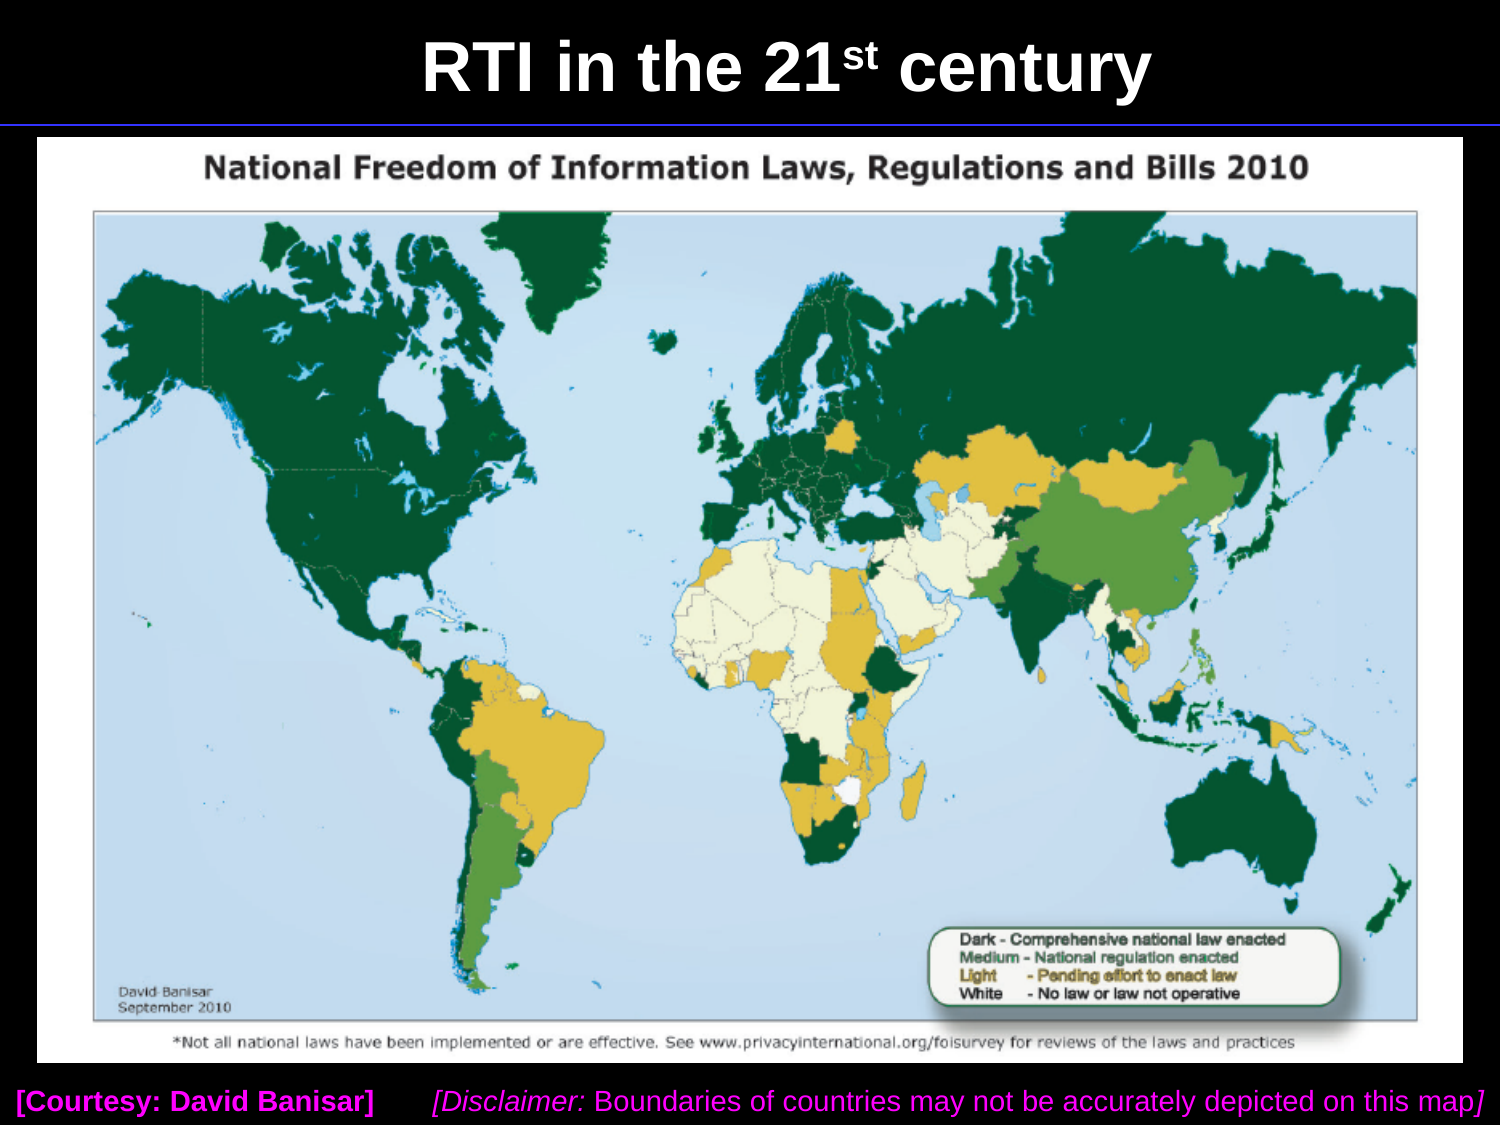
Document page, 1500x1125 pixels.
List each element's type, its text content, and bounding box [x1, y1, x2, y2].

picture [37, 137, 1463, 1063]
text_box [Courtesy: David Banisar] [Disclaimer: Boundaries of countries may not be accurately depicted on this map] [0, 1074, 1500, 1125]
text_box RTI in the 21st century [74, 12, 1500, 113]
